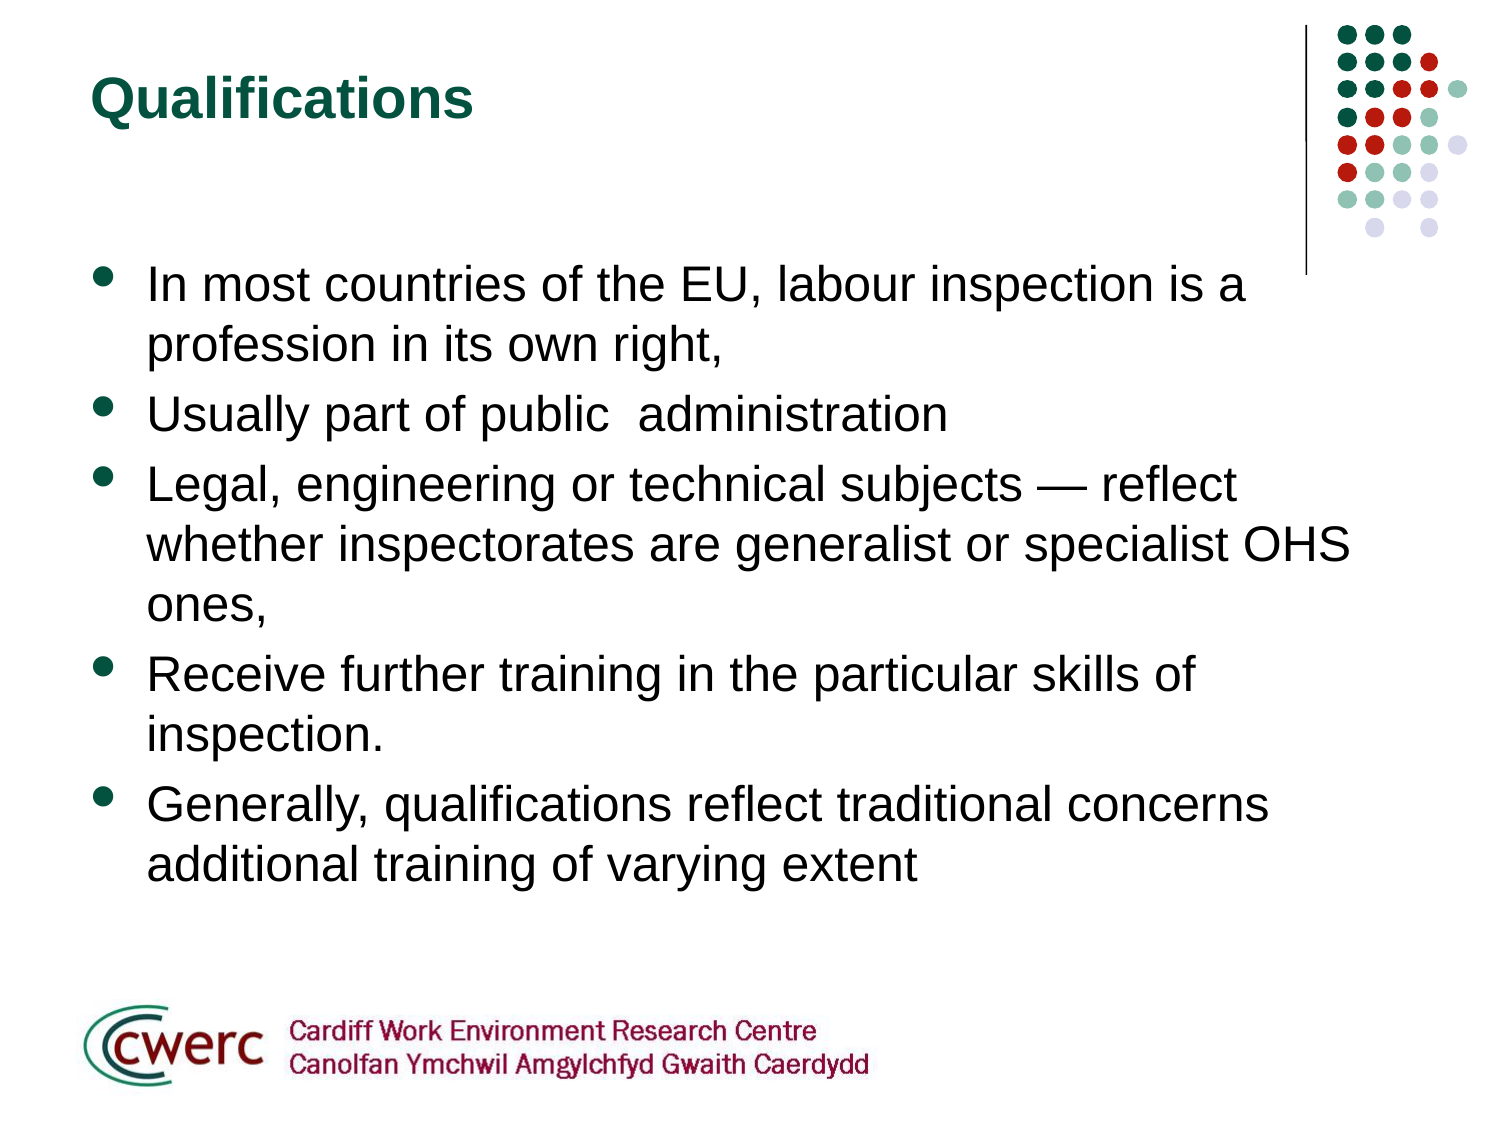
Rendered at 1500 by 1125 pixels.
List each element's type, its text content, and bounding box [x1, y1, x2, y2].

picture [76, 999, 899, 1101]
list In most countries of the EU, labour inspection is a profession in its own right, Usually part of public administration Legal, engineering or technical subjects — reflect whether inspectorates are generalist or specialist OHS ones, Receive further training in the particular skills of inspection. Generally, qualifications reflect traditional concerns additional training of varying extent [75, 243, 1425, 976]
title Qualifications [75, 20, 1313, 138]
